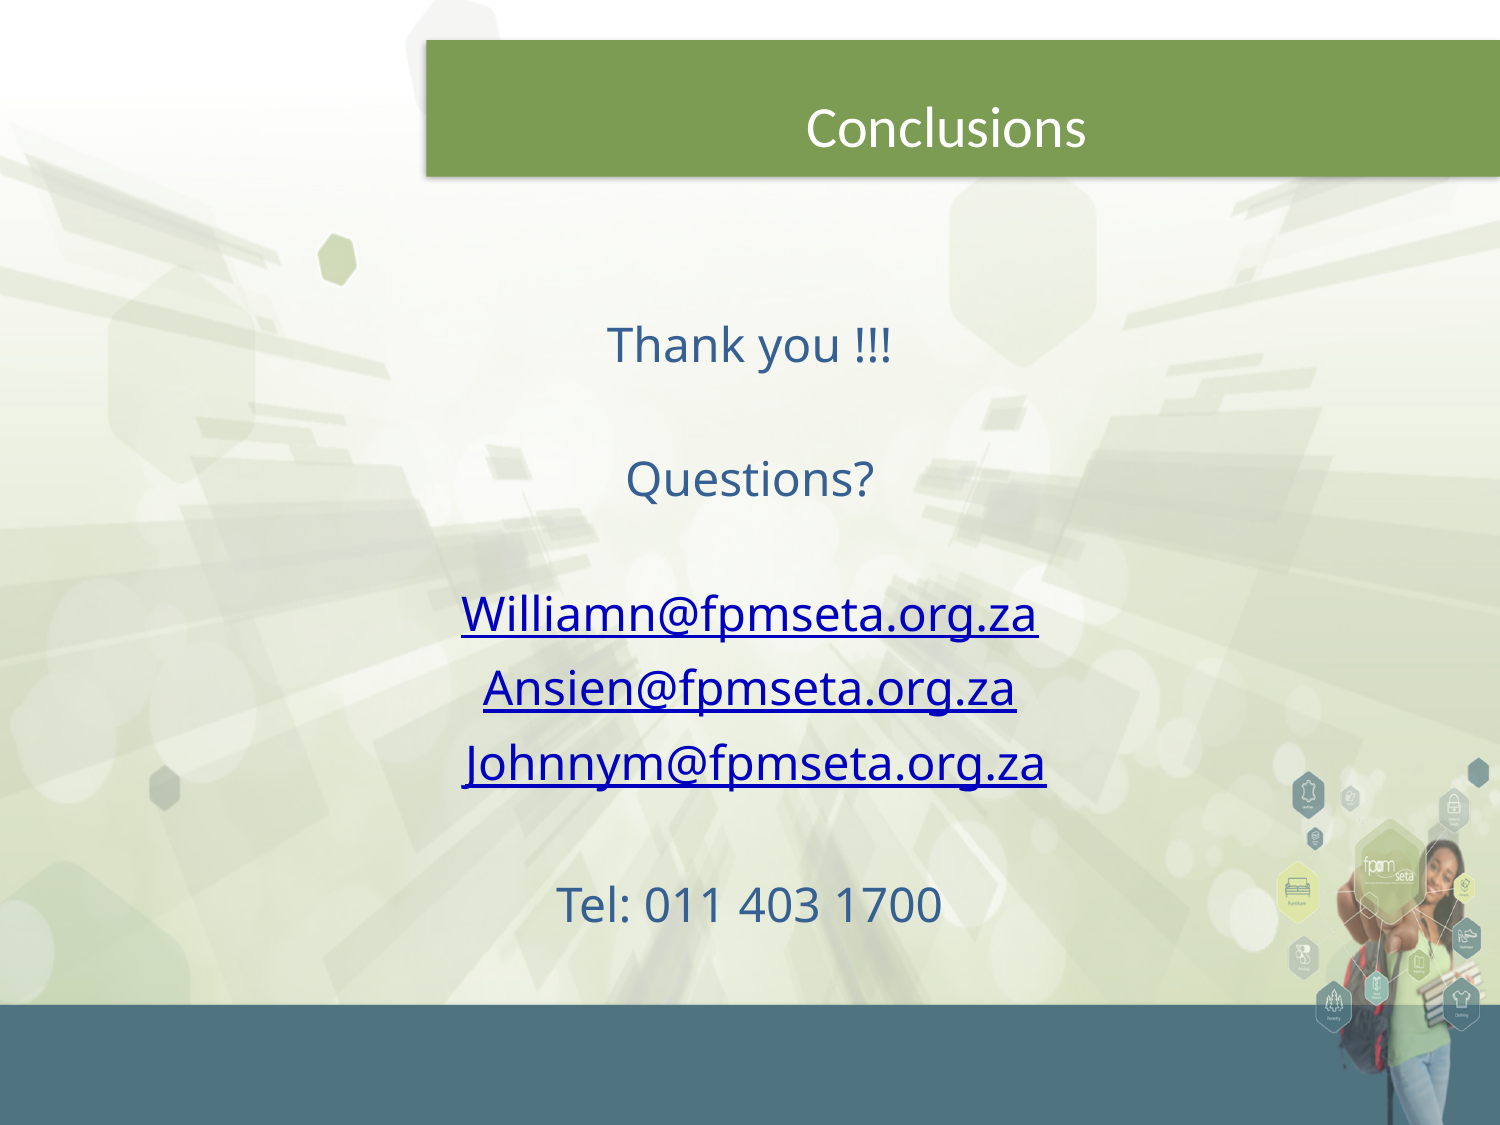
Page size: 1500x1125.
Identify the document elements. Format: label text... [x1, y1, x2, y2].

title Conclusions [431, 42, 1463, 207]
text_box [1269, 749, 1500, 1004]
list Thank you !!! Questions? Williamn@fpmseta.org.za Ansien@fpmseta.org.za Johnnym@fpmseta.org.za Tel: 011 403 1700 [75, 172, 1425, 941]
